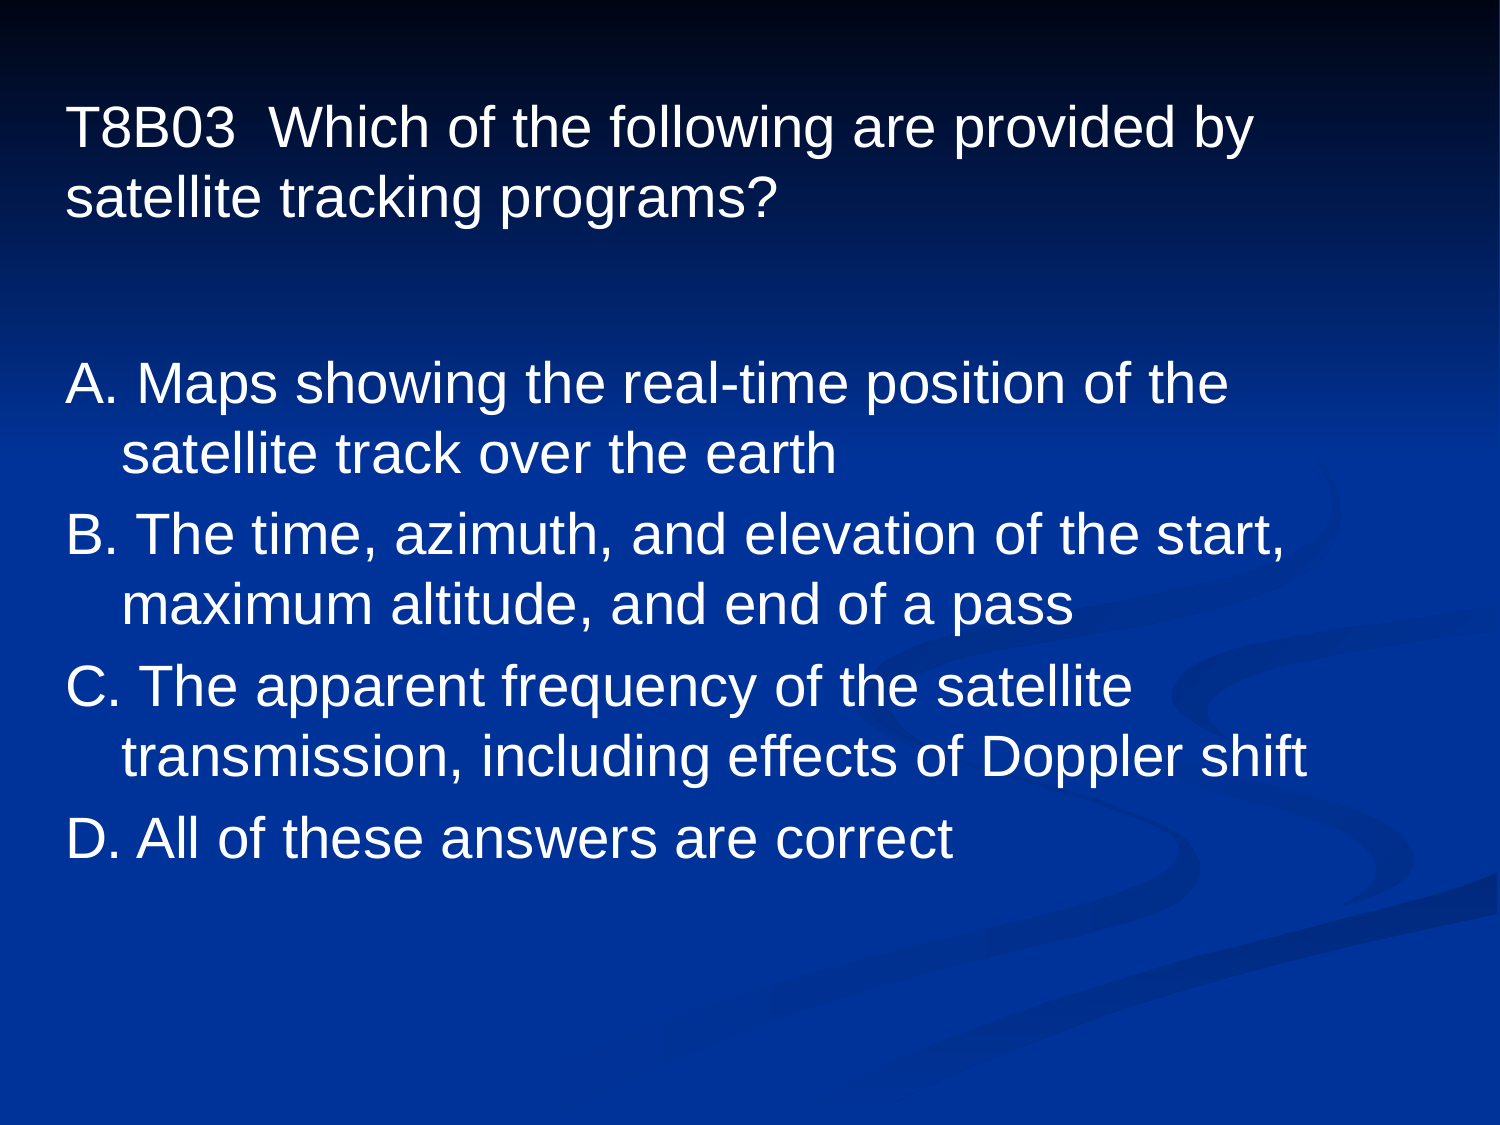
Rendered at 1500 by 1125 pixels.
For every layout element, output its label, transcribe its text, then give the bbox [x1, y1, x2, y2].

title T8B03 Which of the following are provided by satellite tracking programs? [49, 49, 1451, 337]
list A. Maps showing the real-time position of the satellite track over the earth B. The time, azimuth, and elevation of the start, maximum altitude, and end of a pass C. The apparent frequency of the satellite transmission, including effects of Doppler shift D. All of these answers are correct [49, 337, 1451, 1006]
